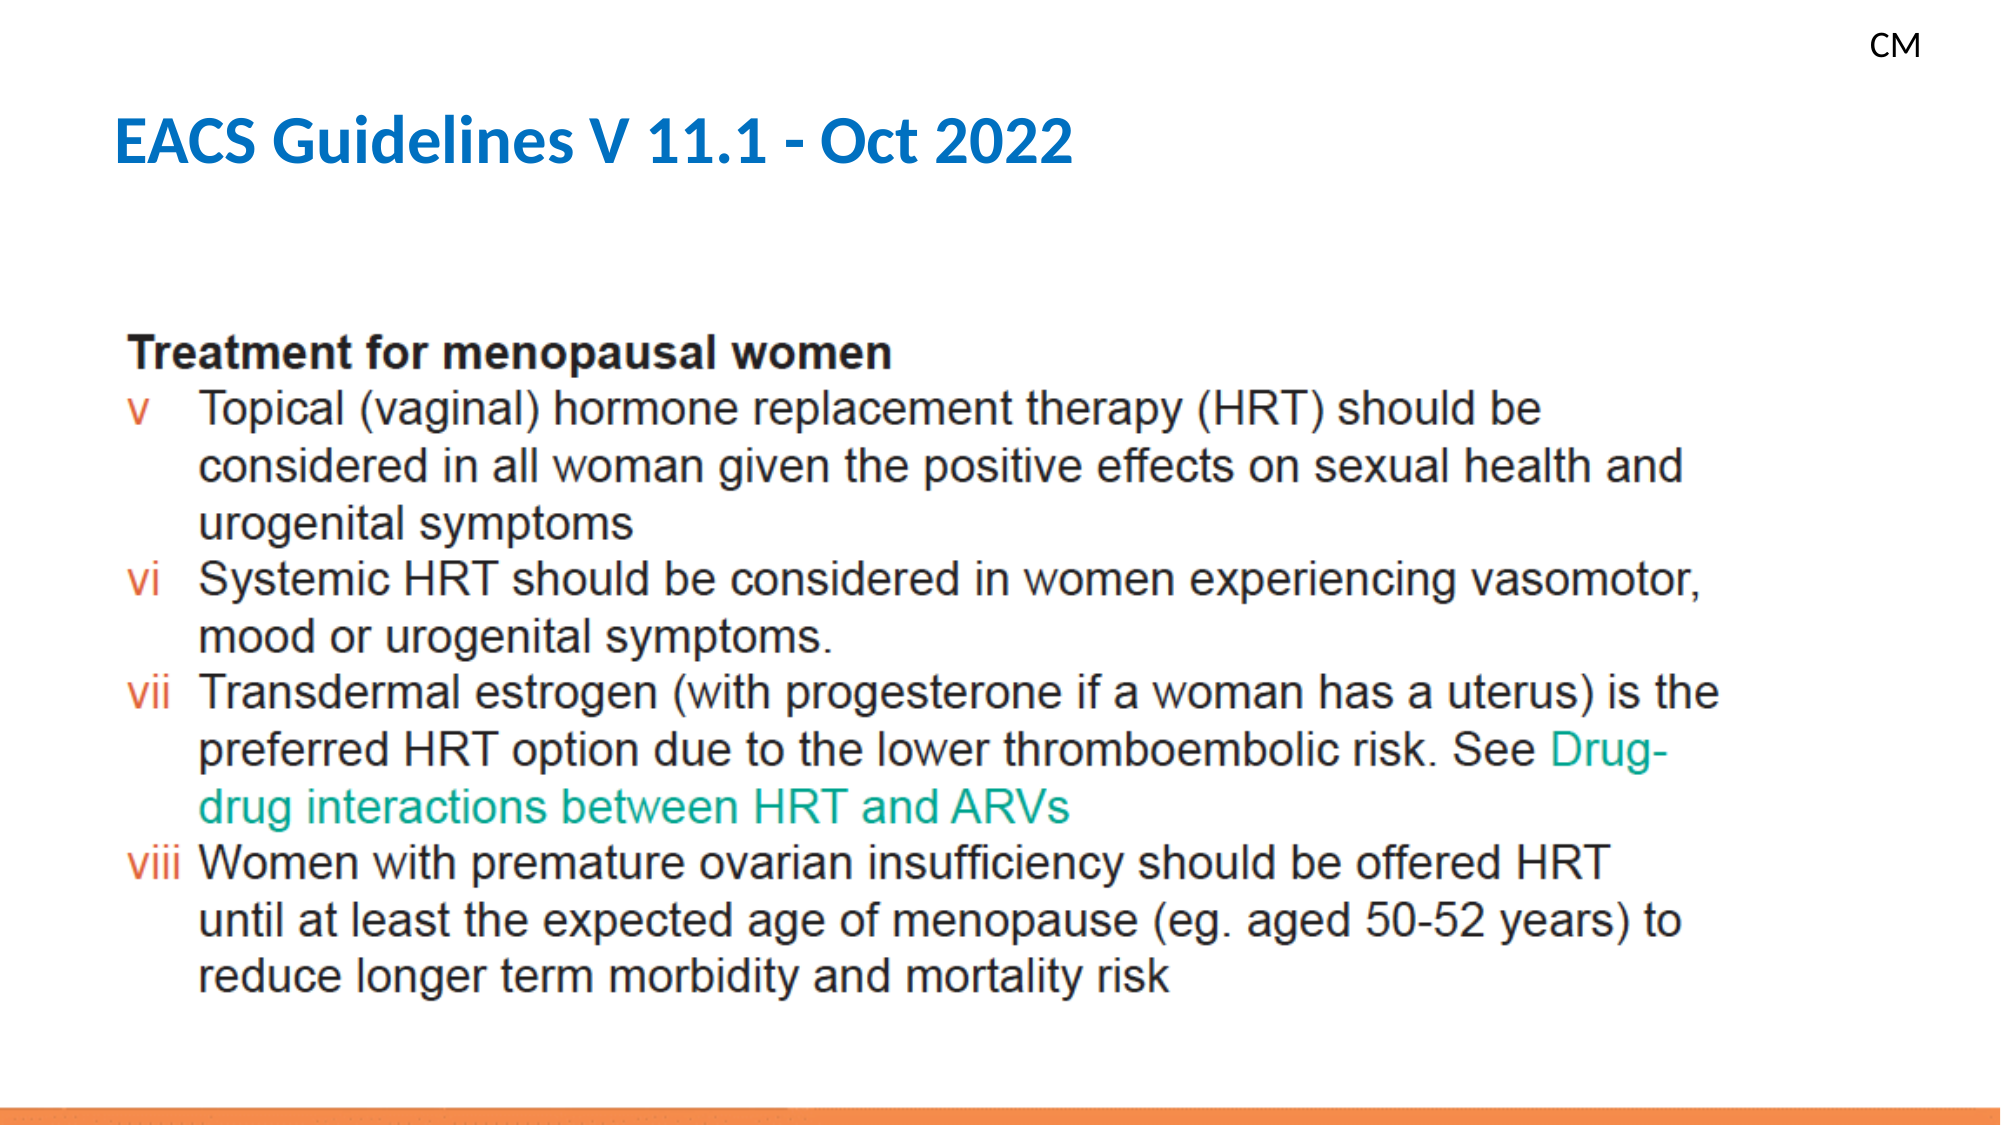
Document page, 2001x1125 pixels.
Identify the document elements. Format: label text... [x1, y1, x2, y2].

picture [0, 0, 2001, 1125]
title EACS Guidelines V 11.1 - Oct 2022 [99, 42, 1493, 230]
text_box CM [1855, 12, 1937, 72]
